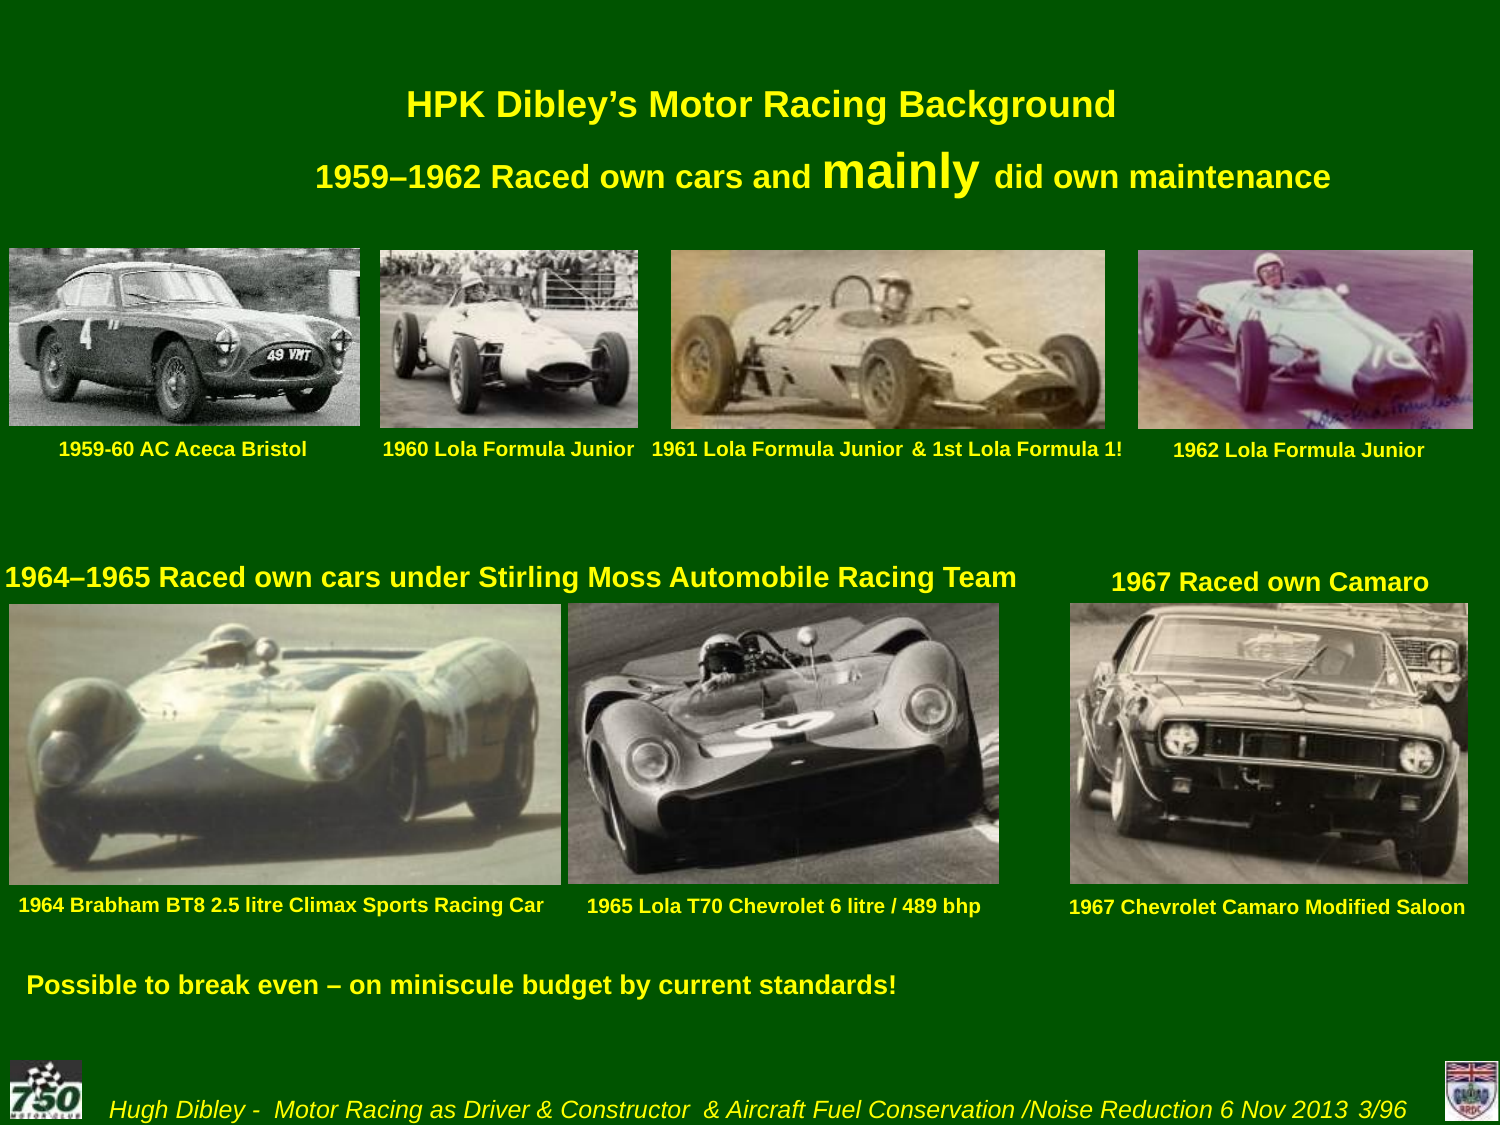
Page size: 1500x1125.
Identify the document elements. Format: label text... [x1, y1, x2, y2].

text_box 1959–1962 Raced own cars and mainly did own maintenance [300, 130, 1356, 206]
picture [9, 604, 561, 886]
picture [380, 250, 638, 429]
text_box 1964 Brabham BT8 2.5 litre Climax Sports Racing Car [3, 883, 559, 924]
text_box 1965 Lola T70 Chevrolet 6 litre / 489 bhp [571, 891, 996, 925]
text_box 1967 Chevrolet Camaro Modified Saloon [1054, 885, 1481, 926]
text_box 1967 Raced own Camaro [1096, 556, 1445, 601]
picture [1070, 603, 1468, 885]
picture [10, 1060, 82, 1119]
text_box 1964–1965 Raced own cars under Stirling Moss Automobile Racing Team [0, 550, 1042, 601]
picture [8, 247, 361, 426]
text_box 1961 Lola Formula Junior [636, 428, 896, 469]
text_box 1959-60 AC Aceca Bristol [43, 435, 322, 468]
text_box & 1st Lola Formula 1! [896, 428, 1138, 469]
text_box 1960 Lola Formula Junior [367, 428, 636, 468]
picture [1138, 250, 1473, 429]
picture [1445, 1061, 1499, 1121]
text_box 1962 Lola Formula Junior [1158, 437, 1440, 470]
text_box Possible to break even – on miniscule budget by current standards! [11, 960, 912, 1008]
picture [670, 250, 1105, 429]
text_box HPK Dibley’s Motor Racing Background [391, 72, 1133, 130]
picture [568, 603, 999, 885]
